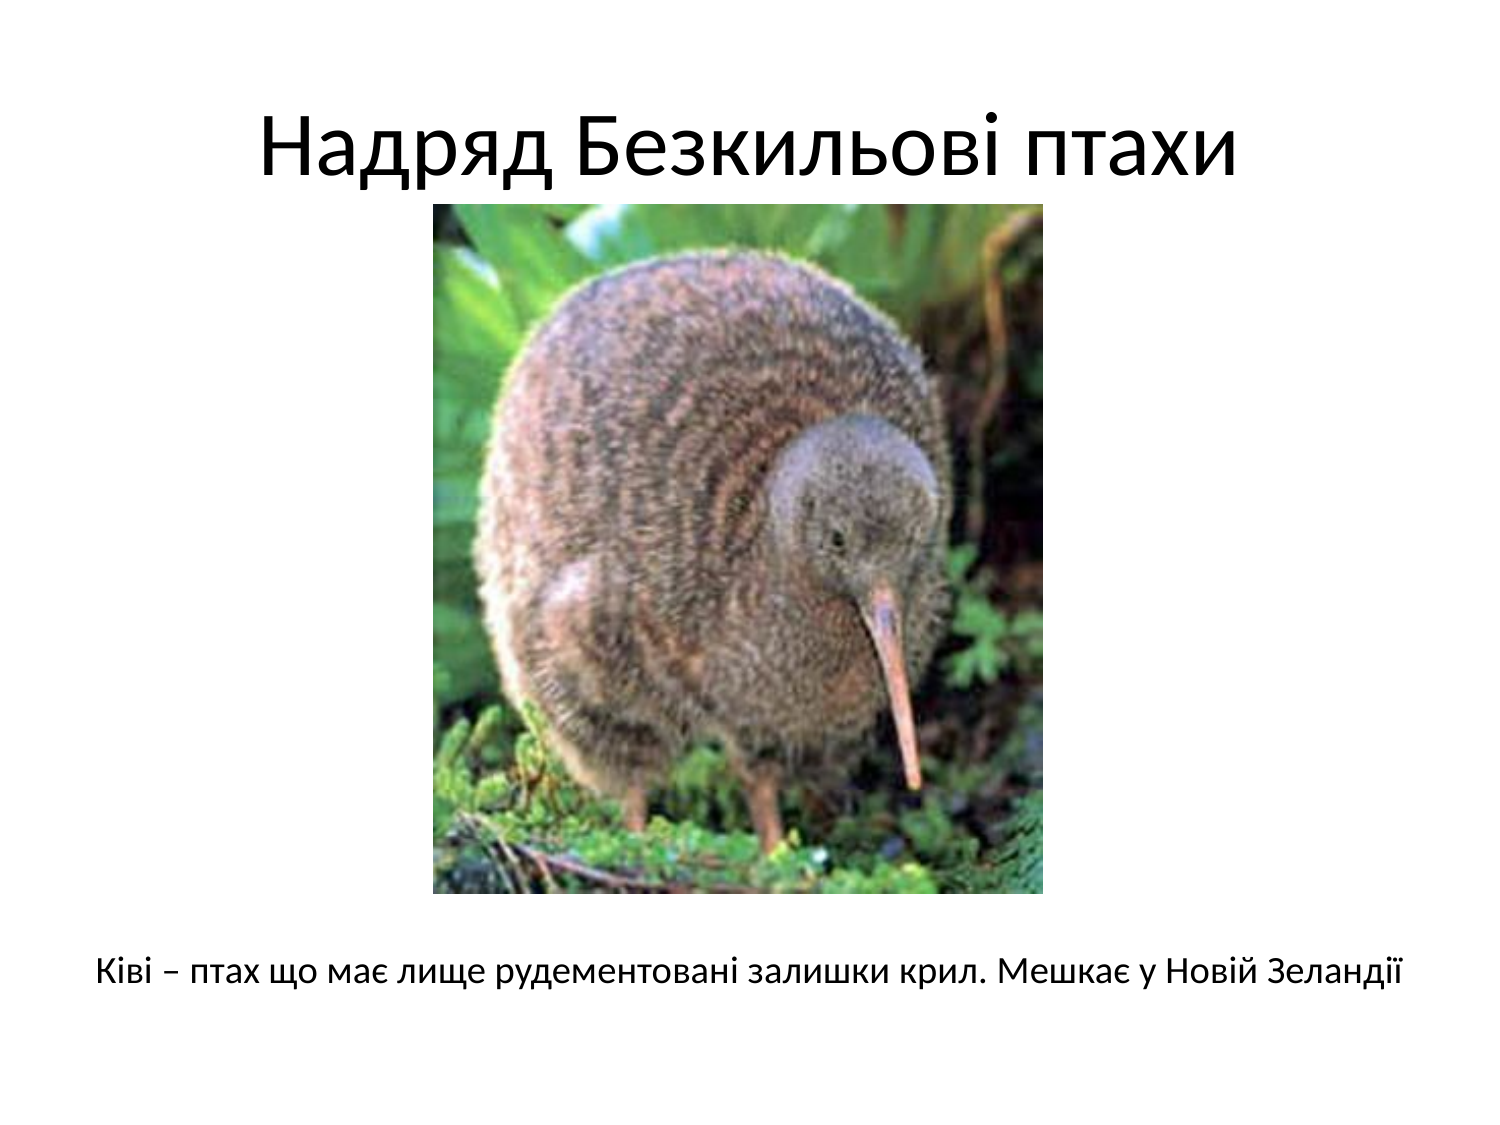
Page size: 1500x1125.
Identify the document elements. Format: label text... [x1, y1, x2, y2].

picture [433, 204, 1044, 894]
title Надряд Безкильові птахи [75, 45, 1425, 233]
list Ківі – птах що має лище рудементовані залишки крил. Мешкає у Новій Зеландії [75, 937, 1425, 1005]
